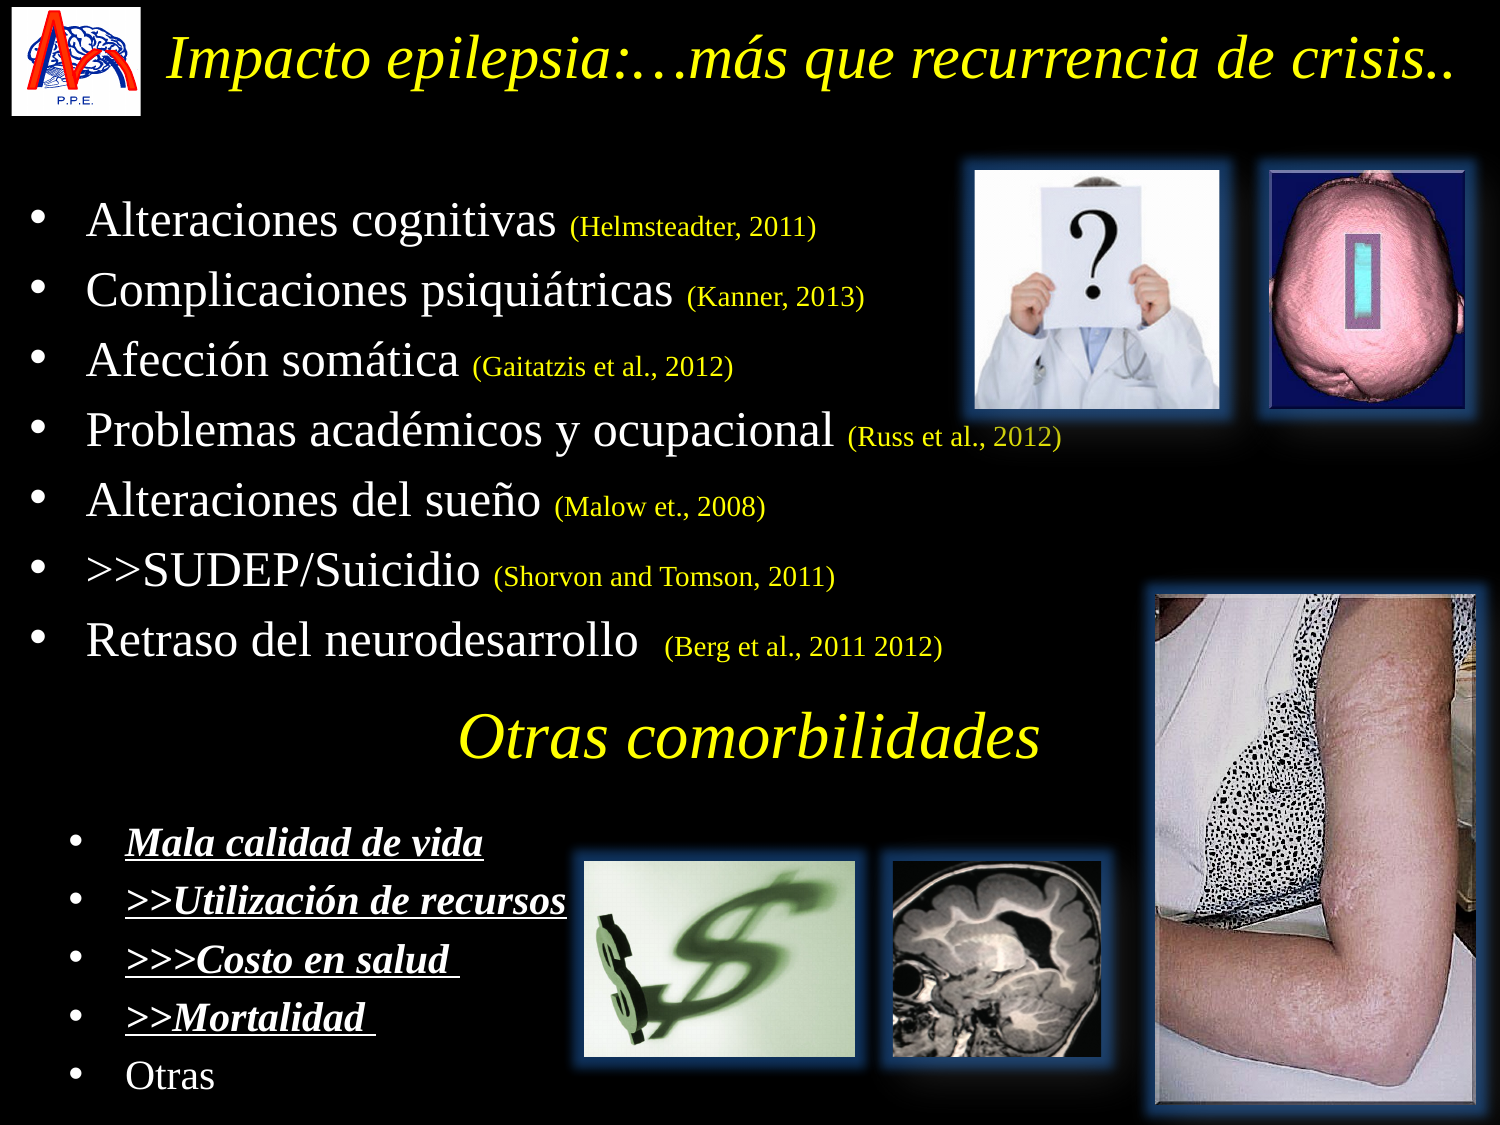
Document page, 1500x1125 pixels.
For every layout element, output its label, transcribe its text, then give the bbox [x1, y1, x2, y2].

text_box Mala calidad de vida >>Utilización de recursos >>>Costo en salud >>Mortalidad Otras [54, 807, 1133, 1120]
picture [1269, 170, 1465, 409]
text_box Impacto epilepsia:…más que recurrencia de crisis.. [140, 8, 1500, 179]
text_box Alteraciones cognitivas (Helmsteadter, 2011) Complicaciones psiquiátricas (Kanner, 2013) Afección somática (Gaitatzis et al., 2012) Problemas académicos y ocupacional (Russ et al., 2012) Alteraciones del sueño (Malow et., 2008) >>SUDEP/Suicidio (Shorvon and Tomson, 2011) Retraso del neurodesarrollo (Berg et al., 2011 2012) [14, 179, 1231, 684]
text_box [11, 7, 141, 116]
picture [974, 170, 1220, 409]
text_box Otras comorbilidades [0, 684, 1132, 872]
picture [584, 861, 855, 1058]
picture [892, 861, 1102, 1058]
picture [1155, 593, 1477, 1106]
